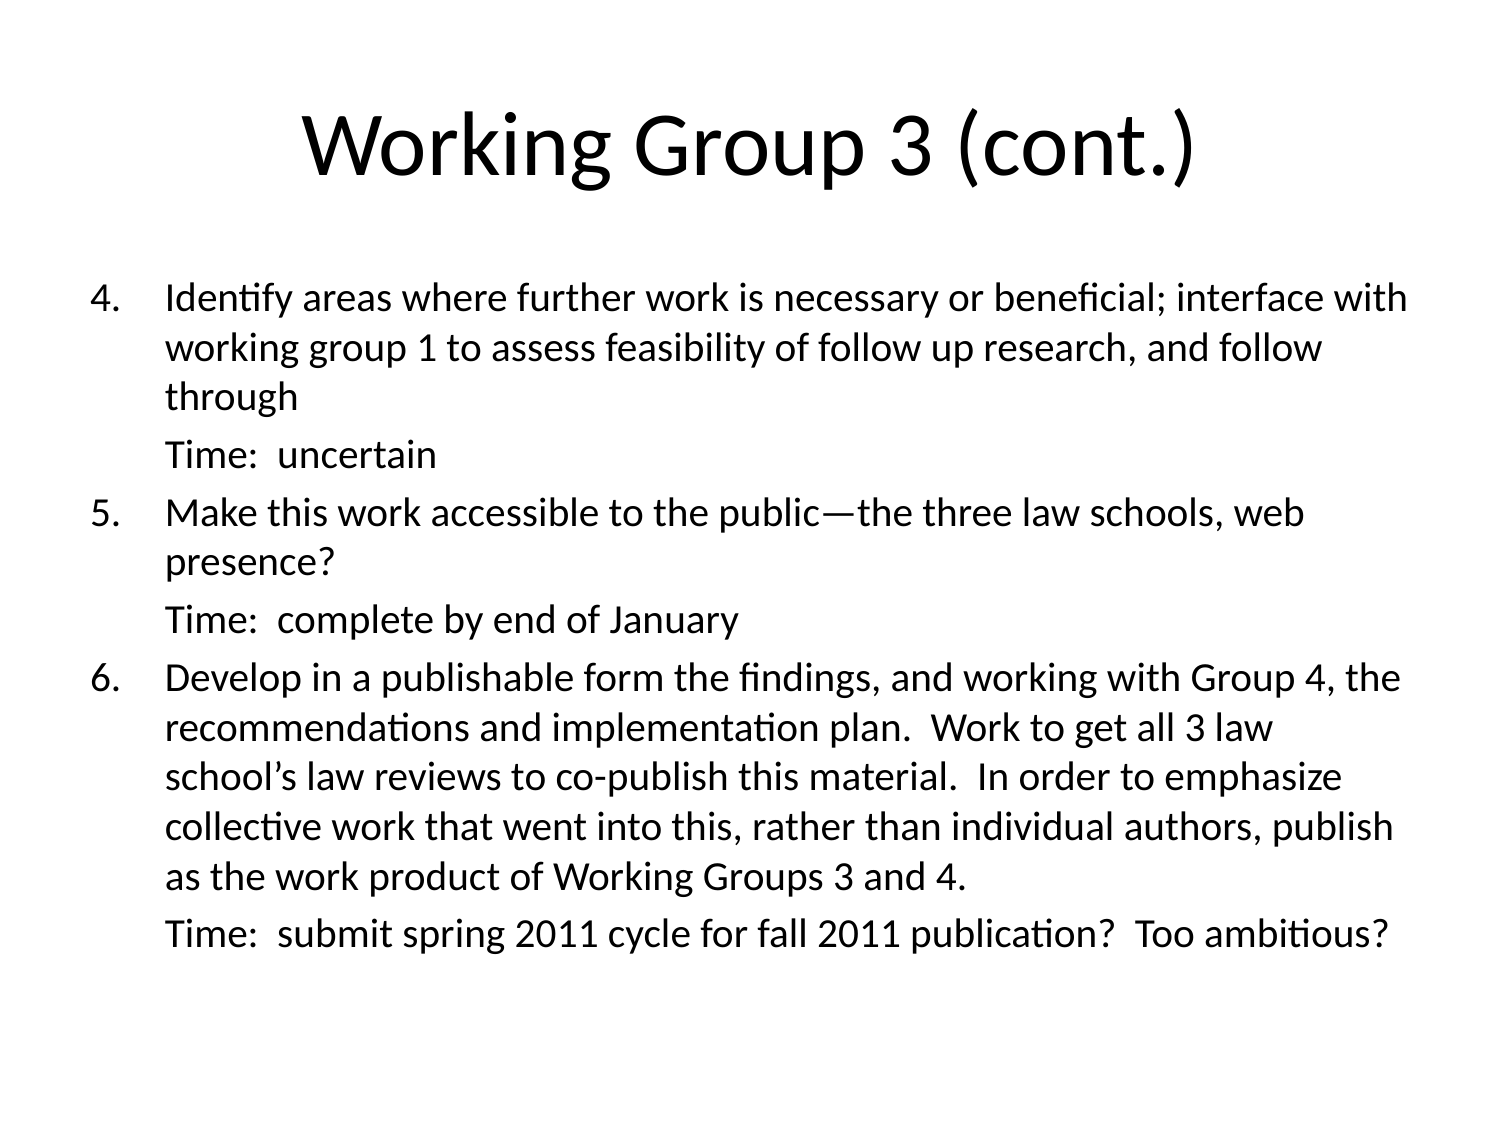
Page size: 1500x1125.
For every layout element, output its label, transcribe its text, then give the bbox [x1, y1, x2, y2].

title Working Group 3 (cont.) [75, 45, 1425, 233]
list Identify areas where further work is necessary or beneficial; interface with working group 1 to assess feasibility of follow up research, and follow through Time: uncertain Make this work accessible to the public—the three law schools, web presence? Time: complete by end of January Develop in a publishable form the findings, and working with Group 4, the recommendations and implementation plan. Work to get all 3 law school’s law reviews to co-publish this material. In order to emphasize collective work that went into this, rather than individual authors, publish as the work product of Working Groups 3 and 4. Time: submit spring 2011 cycle for fall 2011 publication? Too ambitious? [75, 262, 1425, 1005]
